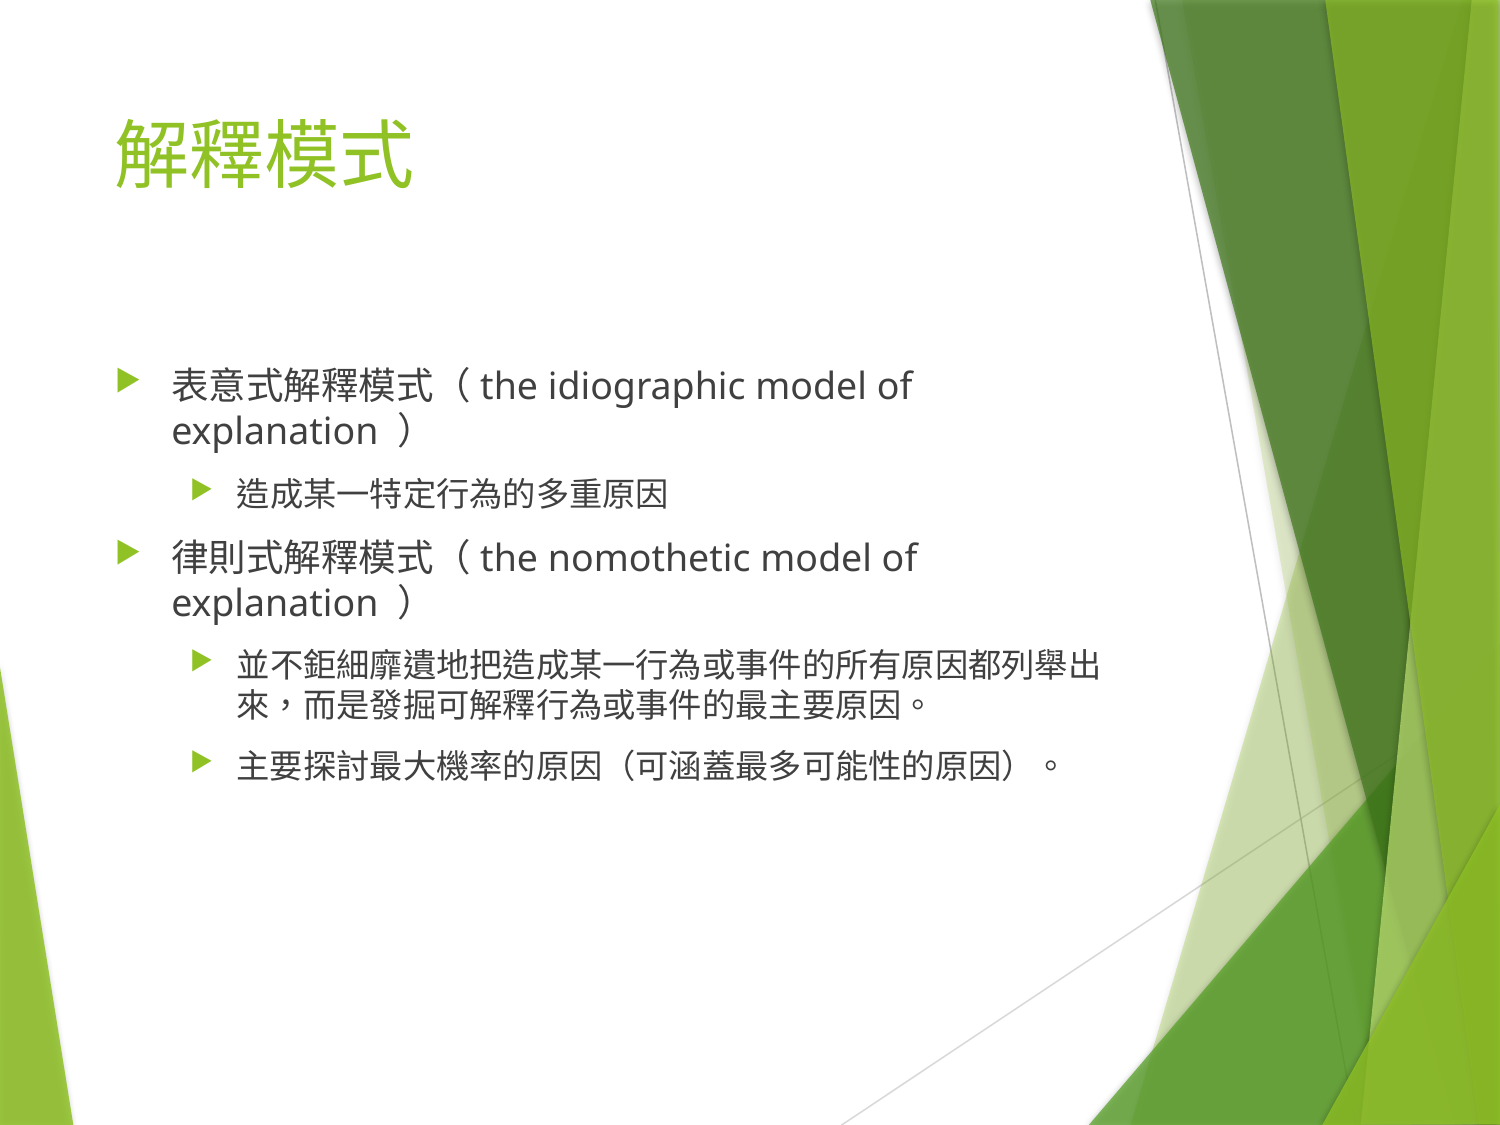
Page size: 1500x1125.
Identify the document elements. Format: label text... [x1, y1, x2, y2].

title 解釋模式 [99, 99, 1142, 317]
list 表意式解釋模式（the idiographic model of explanation ） 造成某一特定行為的多重原因 律則式解釋模式（the nomothetic model of explanation ） 並不鉅細靡遺地把造成某一行為或事件的所有原因都列舉出來，而是發掘可解釋行為或事件的最主要原因。 主要探討最大機率的原因（可涵蓋最多可能性的原因）。 [99, 354, 1142, 992]
